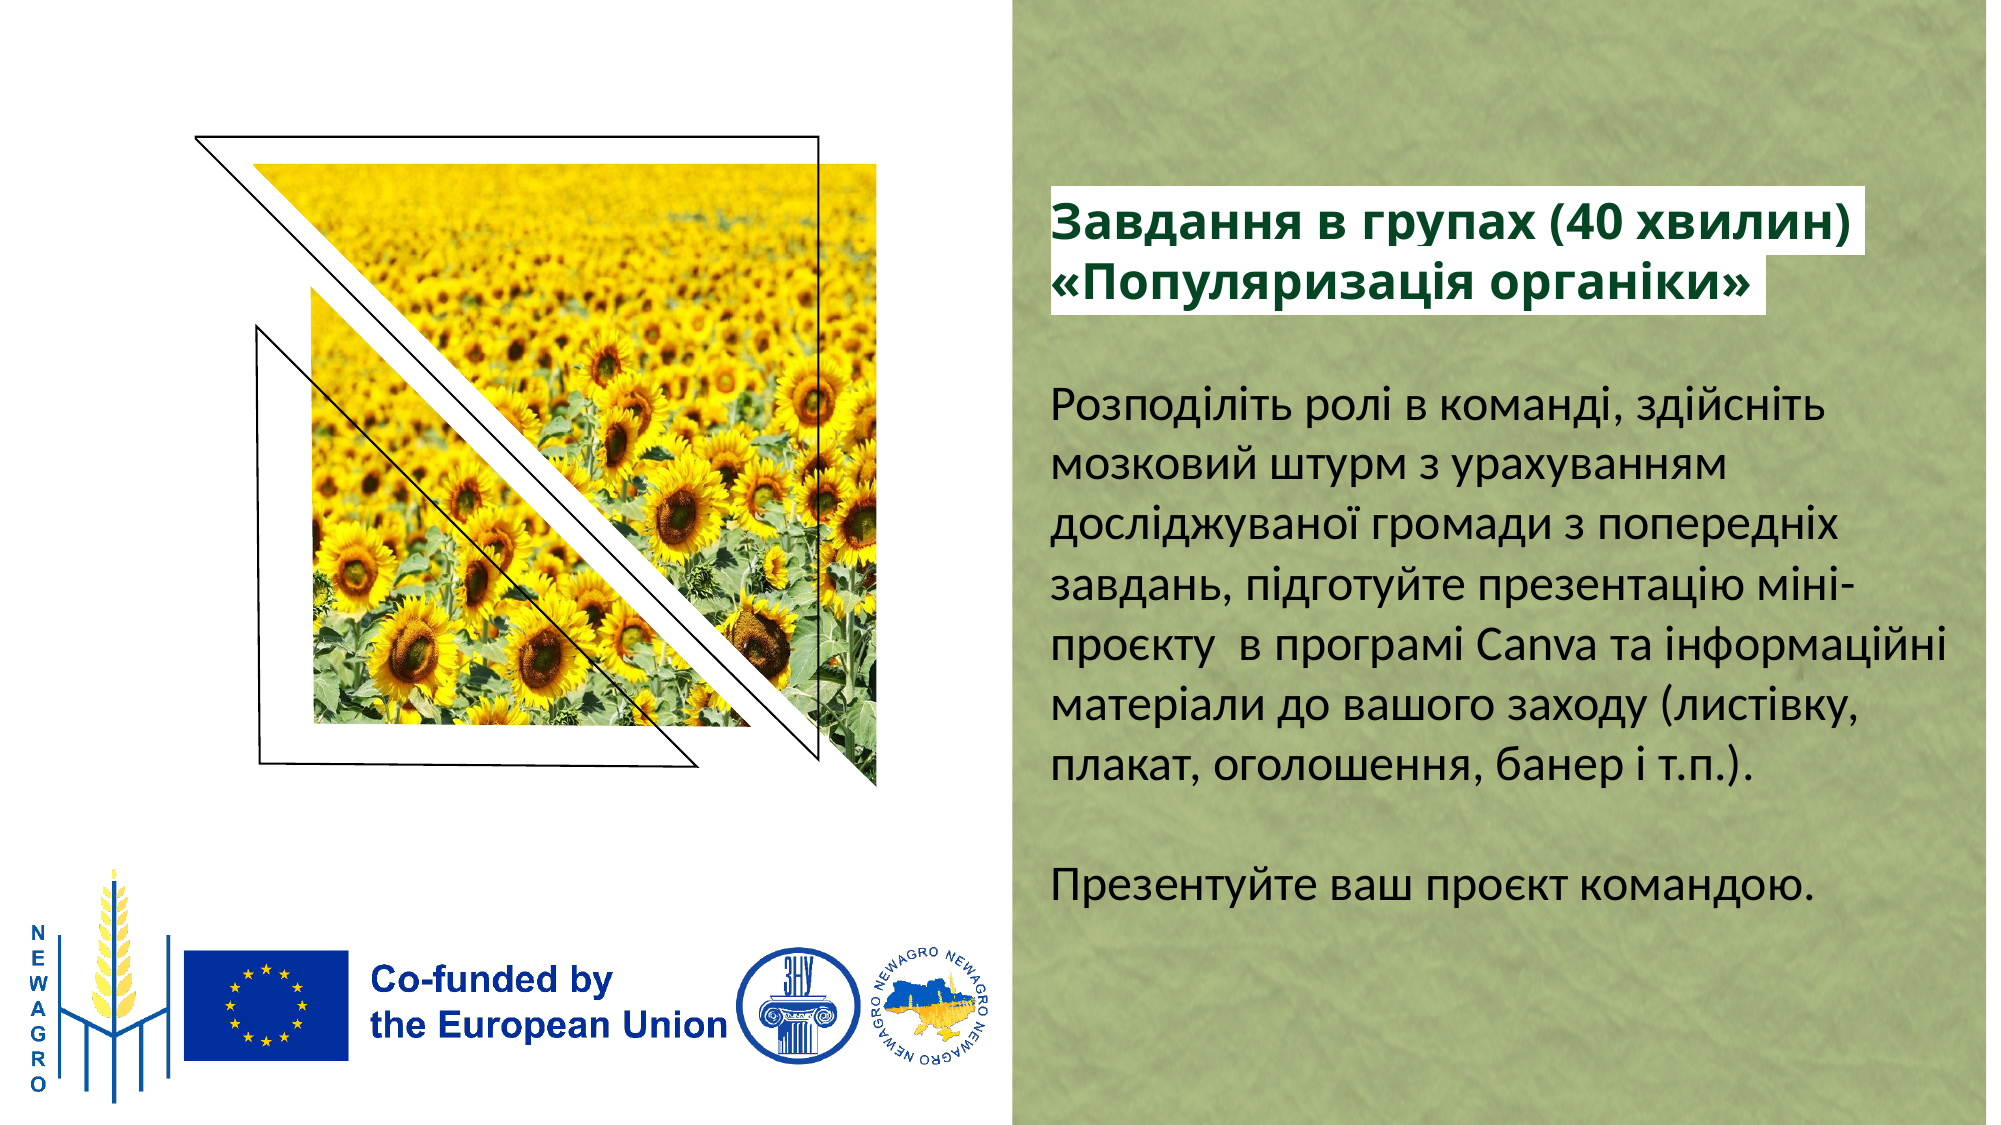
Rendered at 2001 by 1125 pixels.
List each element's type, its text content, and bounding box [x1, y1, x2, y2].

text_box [253, 163, 877, 861]
picture [22, 861, 996, 1109]
text_box [194, 135, 820, 198]
text_box [1011, 0, 1987, 1125]
text_box Завдання в групах (40 хвилин) «Популяризація органіки» Розподіліть ролі в команді, здійсніть мозковий штурм з урахуванням досліджуваної громади з попередніх завдань, підготуйте презентацію міні-проєкту в програмі Canva та інформаційні матеріали до вашого заходу (листівку, плакат, оголошення, банер і т.п.). Презентуйте ваш проєкт командою. [1035, 182, 2000, 978]
